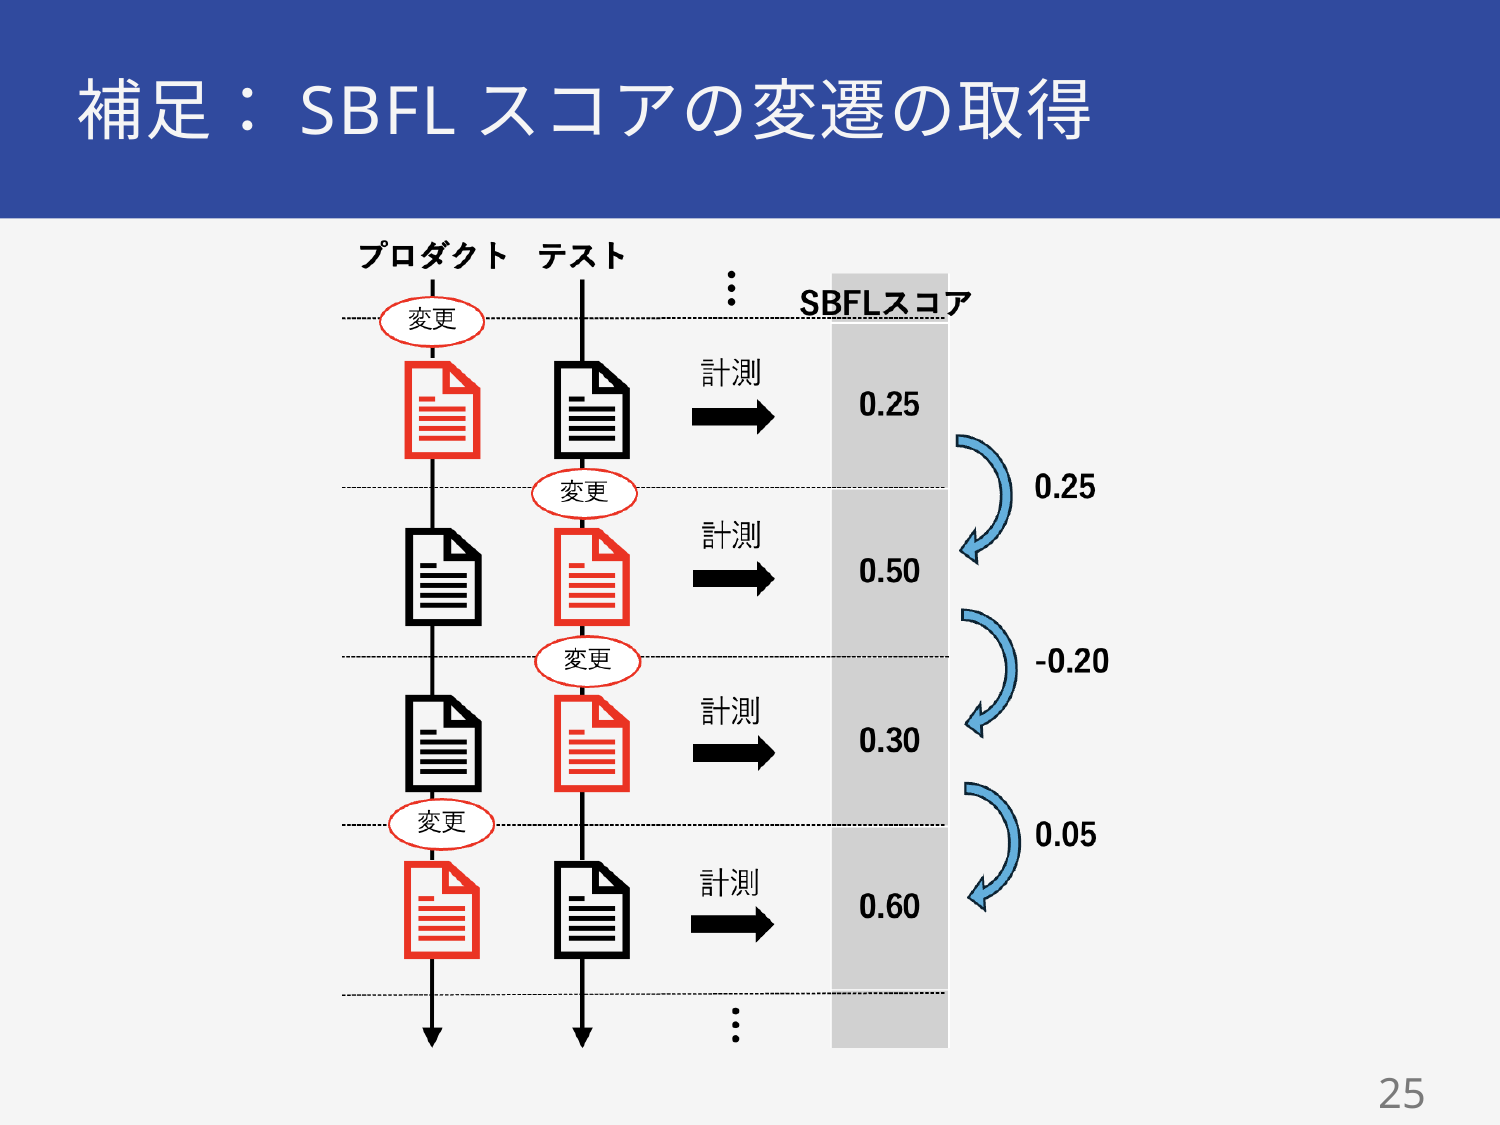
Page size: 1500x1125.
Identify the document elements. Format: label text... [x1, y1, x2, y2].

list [290, 231, 1155, 1061]
title 補足：SBFLスコアの変遷の取得 [64, 64, 1435, 154]
slide_number 24 [1097, 1065, 1435, 1125]
